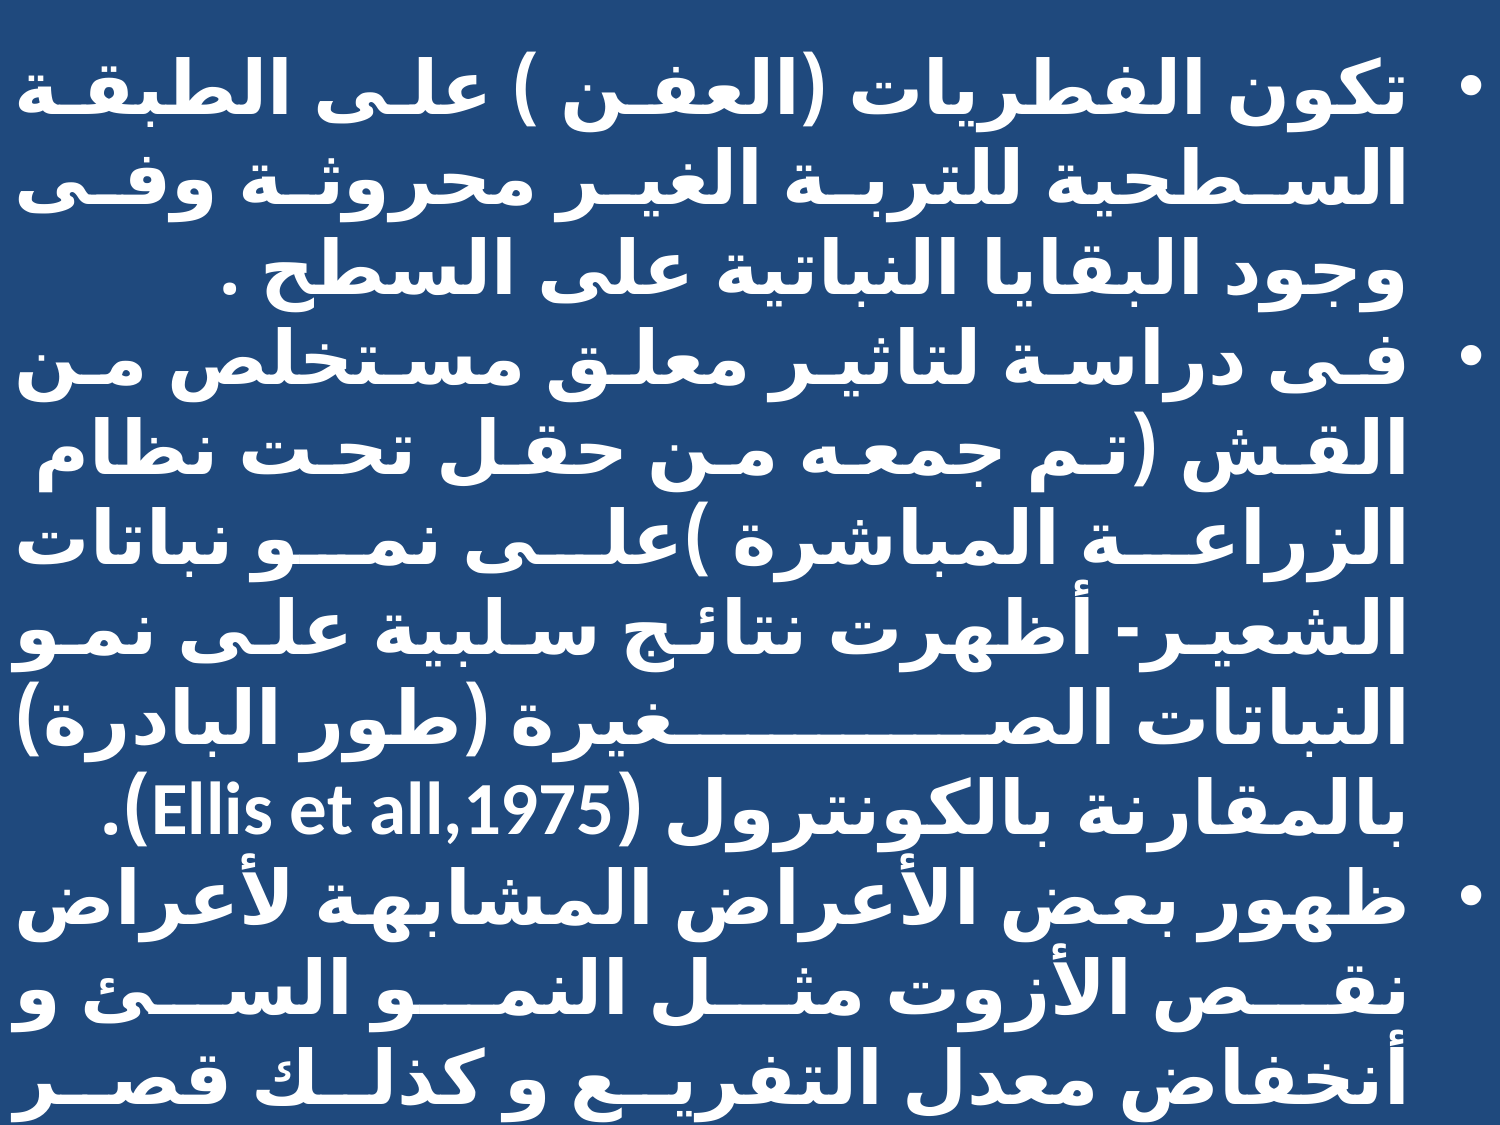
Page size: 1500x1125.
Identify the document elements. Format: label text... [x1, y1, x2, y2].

text_box تكون الفطريات (العفن ) على الطبقة السطحية للتربة الغير محروثة وفى وجود البقايا النباتية على السطح . فى دراسة لتاثير معلق مستخلص من القش (تم جمعه من حقل تحت نظام الزراعة المباشرة )على نمو نباتات الشعير- أظهرت نتائج سلبية على نمو النباتات الصغيرة (طور البادرة) بالمقارنة بالكونترول (Ellis et all,1975). ظهور بعض الأعراض المشابهة لأعراض نقص الأزوت مثل النمو السئ و أنخفاض معدل التفريع و كذلك قصر النباتات – ذلك حتى تحت المعدلات العالية من الأزوت . [0, 31, 1500, 1125]
